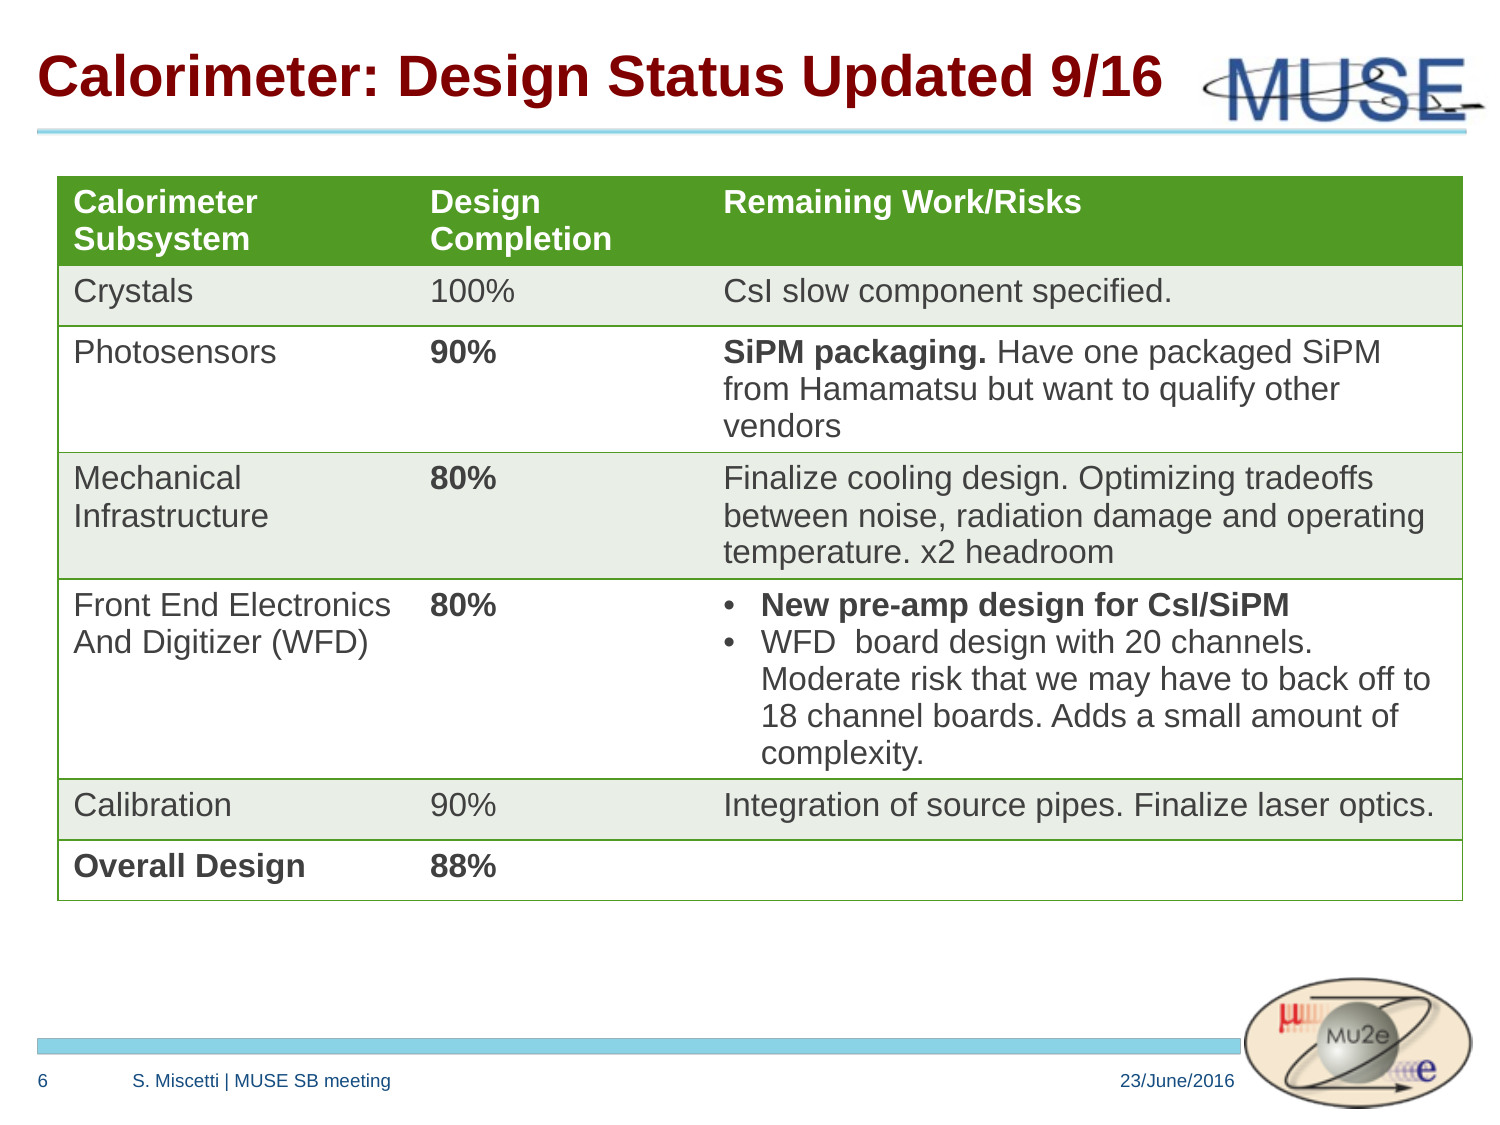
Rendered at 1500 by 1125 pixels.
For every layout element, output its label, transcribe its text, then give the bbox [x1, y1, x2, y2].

table_cell Integration of source pipes. Finalize laser optics. [708, 780, 1462, 839]
table_header Remaining Work/Risks [708, 177, 1462, 265]
table_cell 80% [415, 453, 708, 578]
table_cell SiPM packaging. Have one packaged SiPM from Hamamatsu but want to qualify other vendors [708, 327, 1462, 452]
table_cell 90% [415, 780, 708, 839]
table_cell Calibration [59, 780, 415, 839]
table_cell 100% [415, 266, 708, 325]
table_cell 80% [415, 580, 708, 778]
table_cell Overall Design [59, 841, 415, 900]
table_cell Front End Electronics And Digitizer (WFD) [59, 580, 415, 778]
table_cell New pre-amp design for CsI/SiPM WFD board design with 20 channels. Moderate risk that we may have to back off to 18 channel boards. Adds a small amount of complexity. [708, 580, 1462, 778]
slide_number 5 [37, 1068, 111, 1109]
table_cell 90% [415, 327, 708, 452]
table_cell Finalize cooling design. Optimizing tradeoffs between noise, radiation damage and operating temperature. x2 headroom [708, 453, 1462, 578]
picture [1188, 56, 1500, 125]
table_cell Photosensors [59, 327, 415, 452]
slide_number 23/June/2016 [1058, 1068, 1235, 1109]
picture [1244, 977, 1473, 1109]
table_cell CsI slow component specified. [708, 266, 1462, 325]
table_cell Crystals [59, 266, 415, 325]
table_header Design Completion [415, 177, 708, 265]
text_box Calorimeter: Design Status Updated 9/16 [37, 3, 1463, 109]
table_cell 88% [415, 841, 708, 900]
table_cell Mechanical Infrastructure [59, 453, 415, 578]
footer S. Miscetti | MUSE SB meeting [132, 1068, 1014, 1109]
table_cell [708, 841, 1462, 900]
table_header Calorimeter Subsystem [59, 177, 415, 265]
